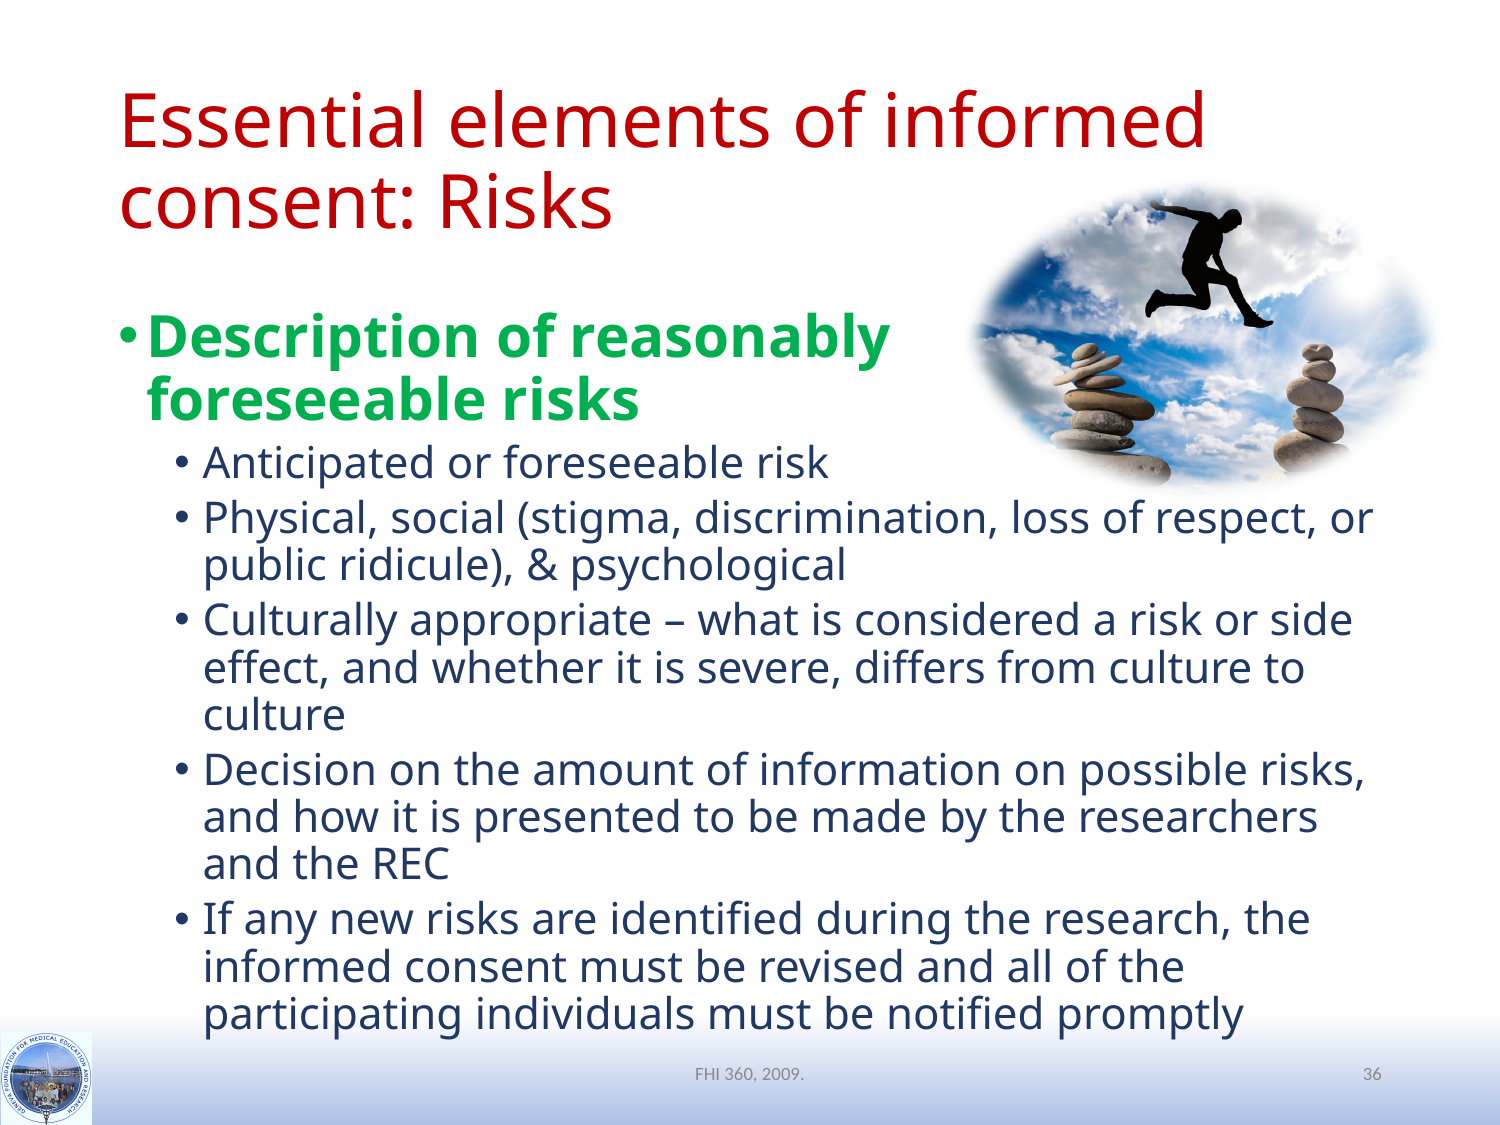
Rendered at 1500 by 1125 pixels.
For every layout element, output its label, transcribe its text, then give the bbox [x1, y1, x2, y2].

picture [960, 177, 1446, 501]
footer FHI 360, 2009. [496, 1042, 1004, 1103]
list Description of reasonably foreseeable risks Anticipated or foreseeable risk Physical, social (stigma, discrimination, loss of respect, or public ridicule), & psychological Culturally appropriate – what is considered a risk or side effect, and whether it is severe, differs from culture to culture Decision on the amount of information on possible risks, and how it is presented to be made by the researchers and the REC If any new risks are identified during the research, the informed consent must be revised and all of the participating individuals must be notified promptly [103, 299, 1397, 1014]
picture [0, 1032, 92, 1125]
slide_number 36 [1059, 1042, 1397, 1103]
title Essential elements of informed consent: Risks [103, 59, 1397, 278]
